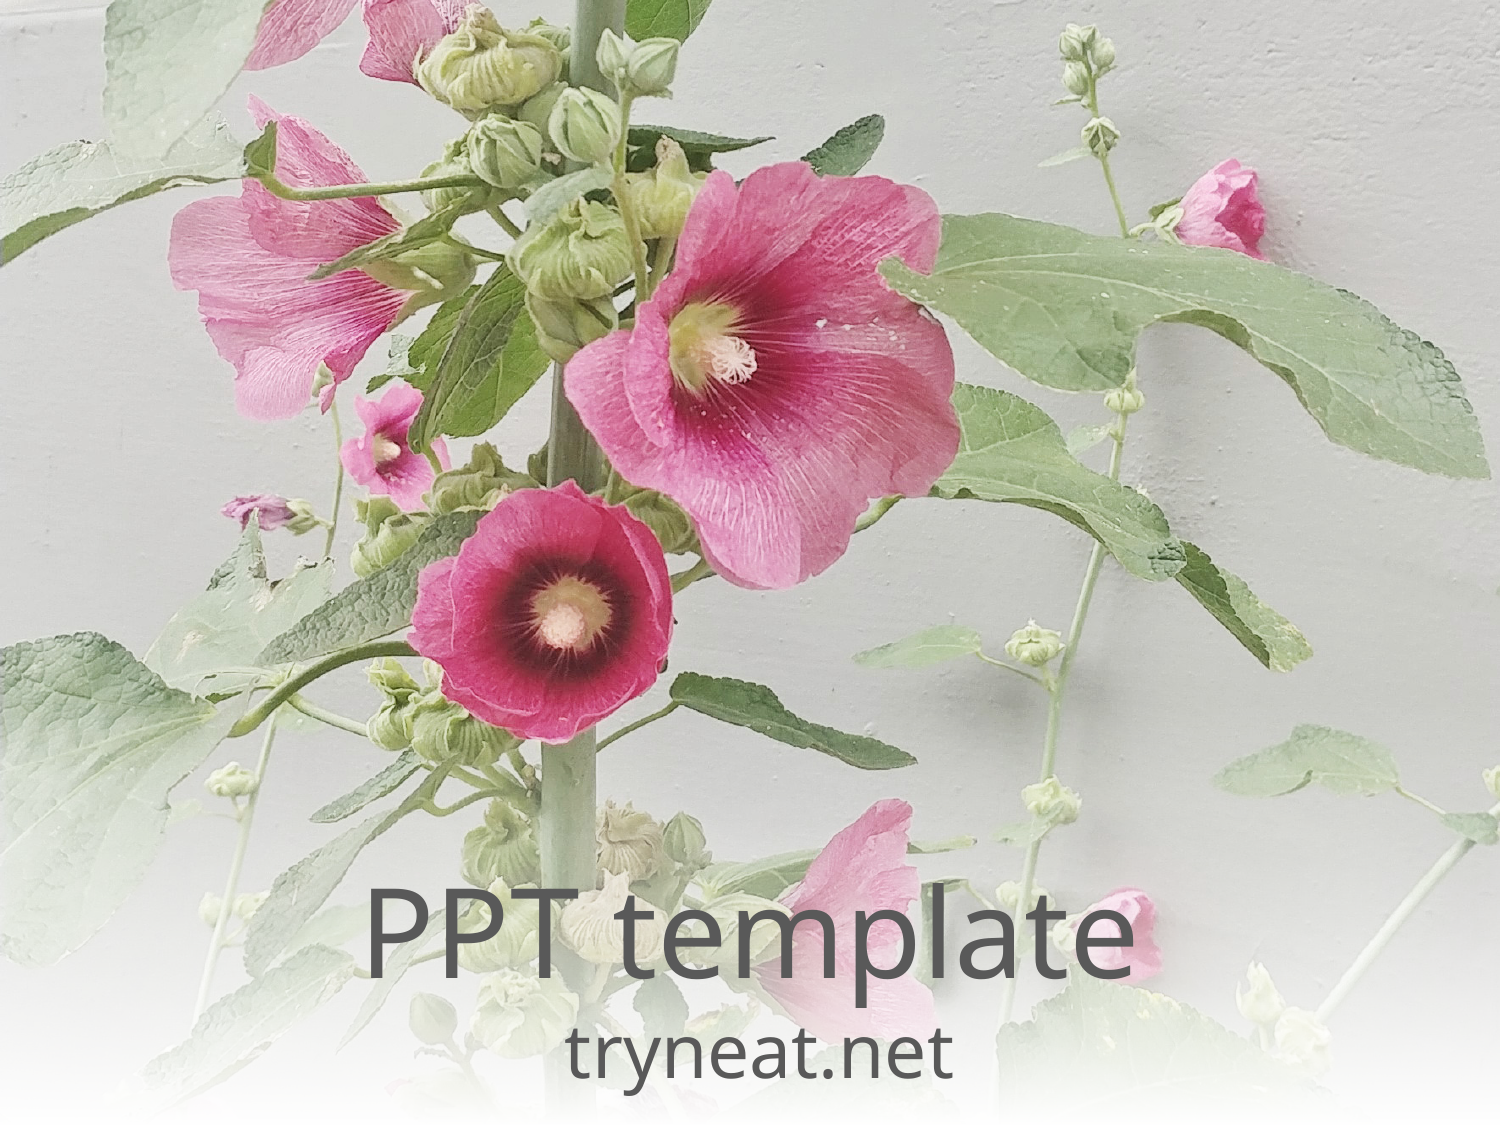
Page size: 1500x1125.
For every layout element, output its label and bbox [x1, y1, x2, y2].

text_box [0, 0, 1500, 1125]
